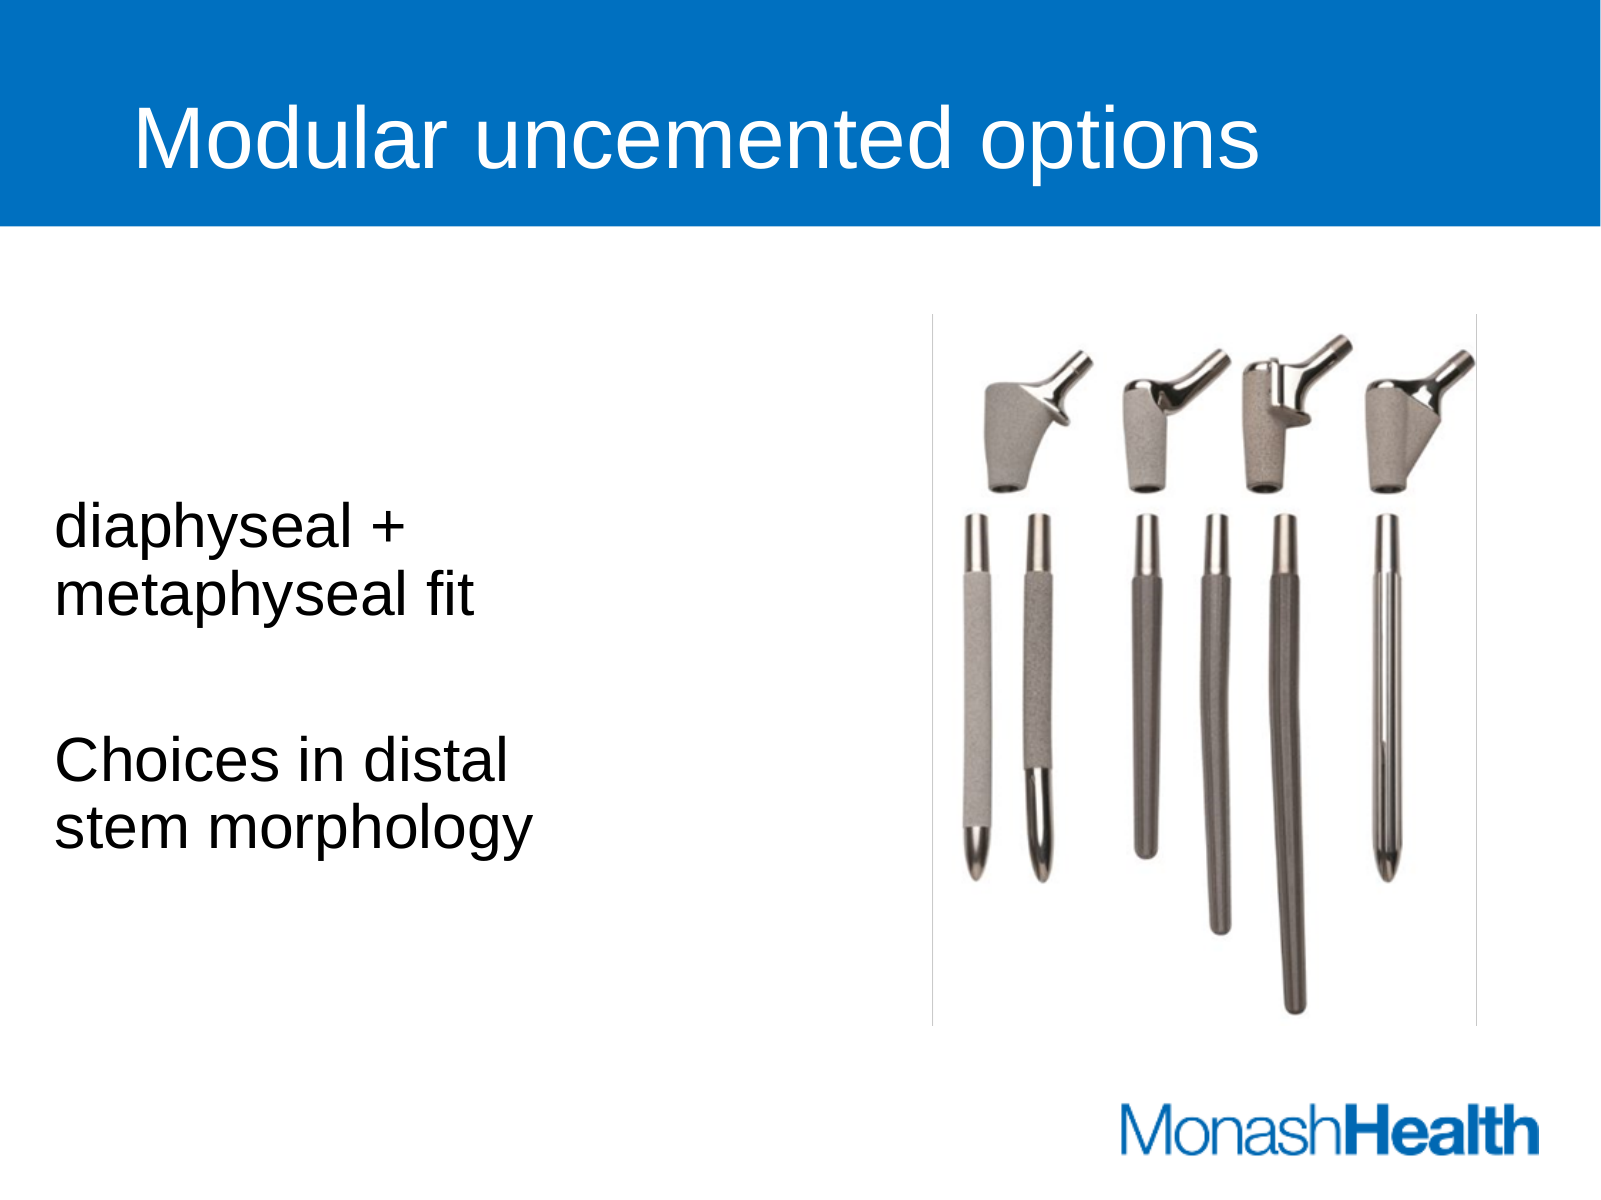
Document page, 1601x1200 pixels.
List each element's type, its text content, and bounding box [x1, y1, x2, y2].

list diaphyseal + metaphyseal fit Choices in distal stem morphology [40, 314, 557, 846]
picture [848, 314, 1561, 1026]
title Modular uncemented options [0, 0, 1601, 227]
picture [1117, 1094, 1539, 1170]
